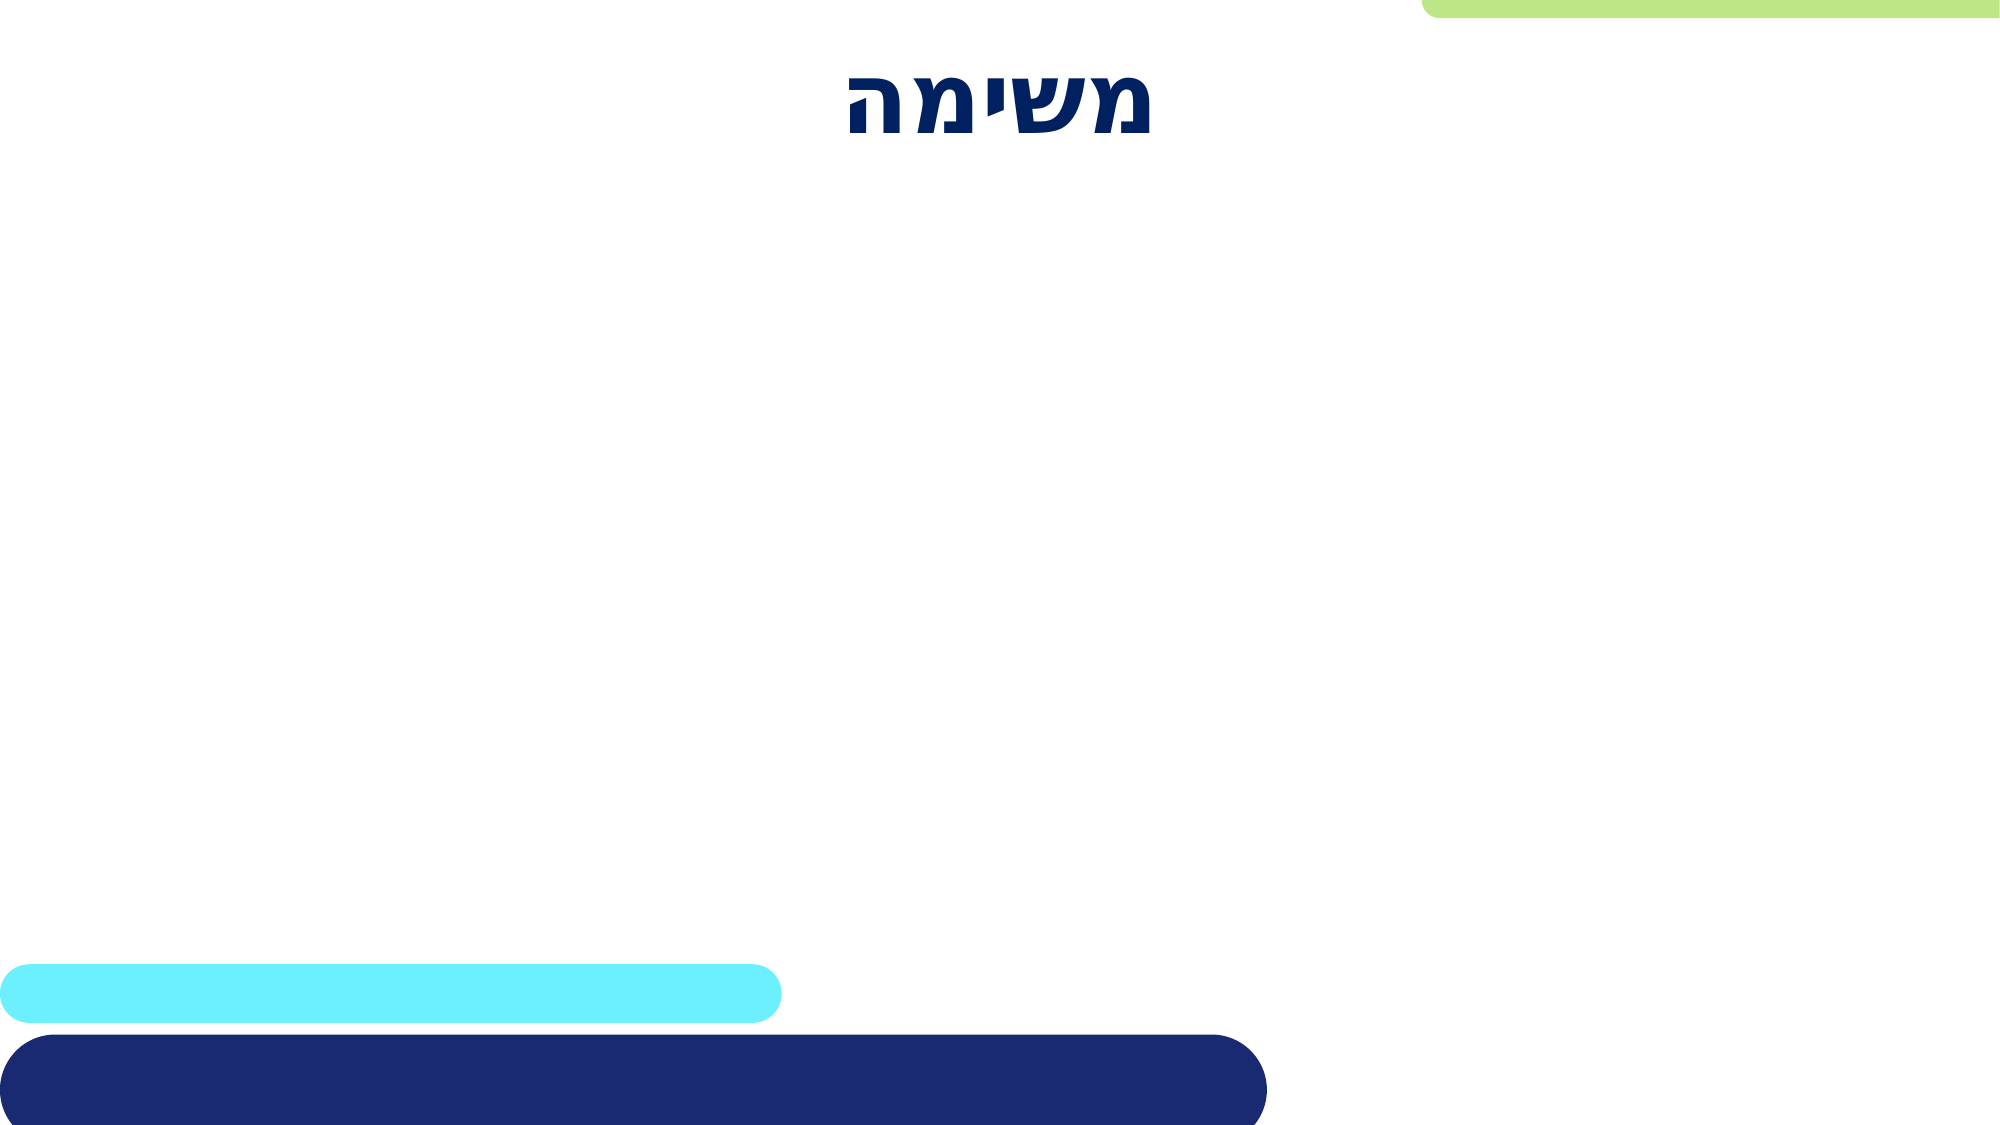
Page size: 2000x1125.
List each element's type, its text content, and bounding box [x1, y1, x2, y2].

title משימה [84, 34, 1916, 154]
